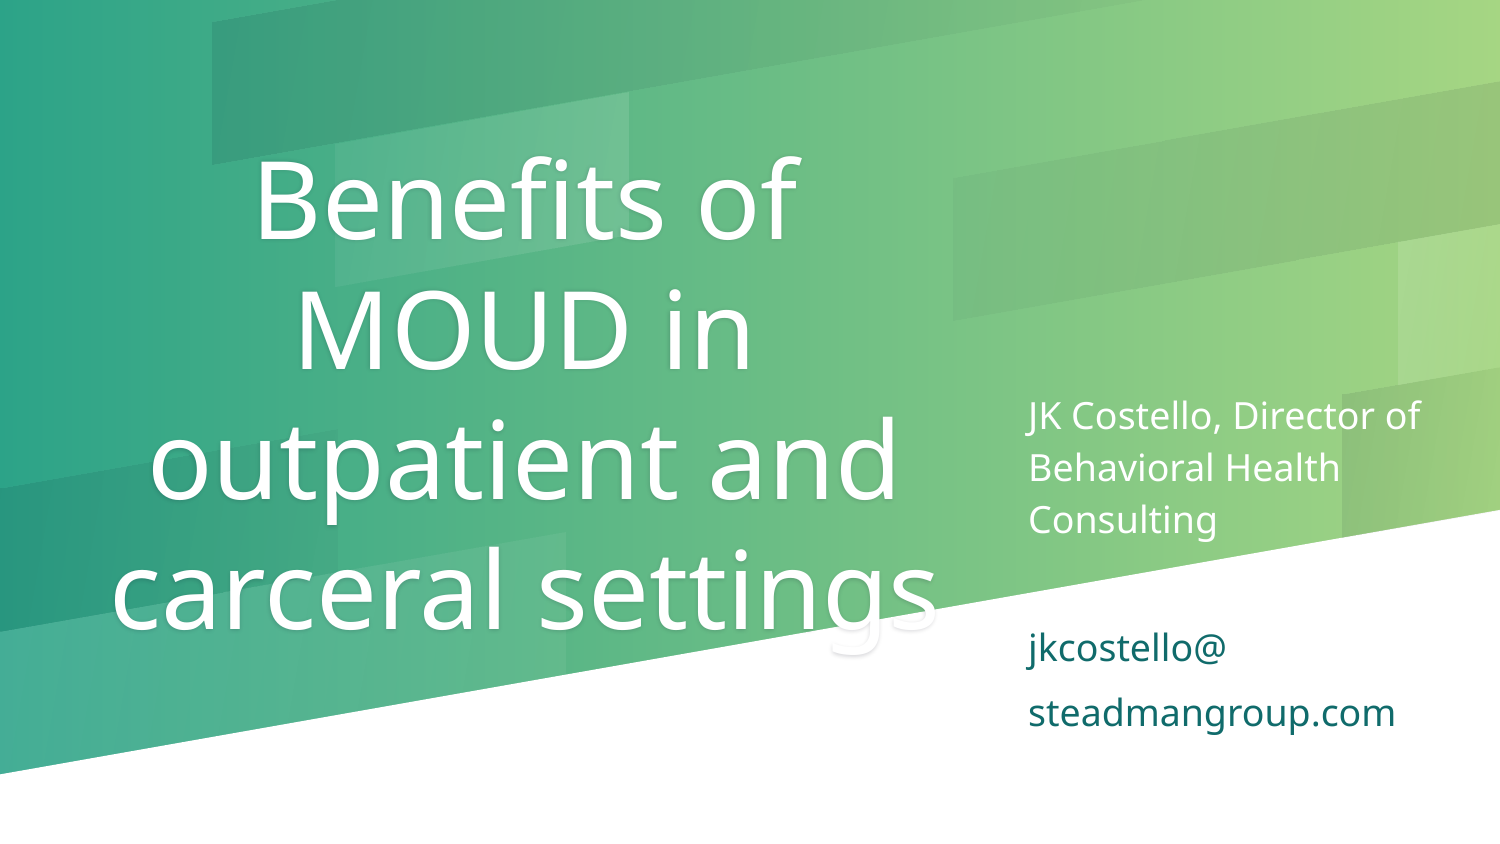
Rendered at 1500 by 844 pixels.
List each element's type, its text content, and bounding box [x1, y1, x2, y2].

title Benefits of MOUD in outpatient and carceral settings [75, 131, 975, 654]
subtitle JK Costello, Director of Behavioral Health Consulting jkcostello@ steadmangroup.com [1028, 385, 1468, 830]
